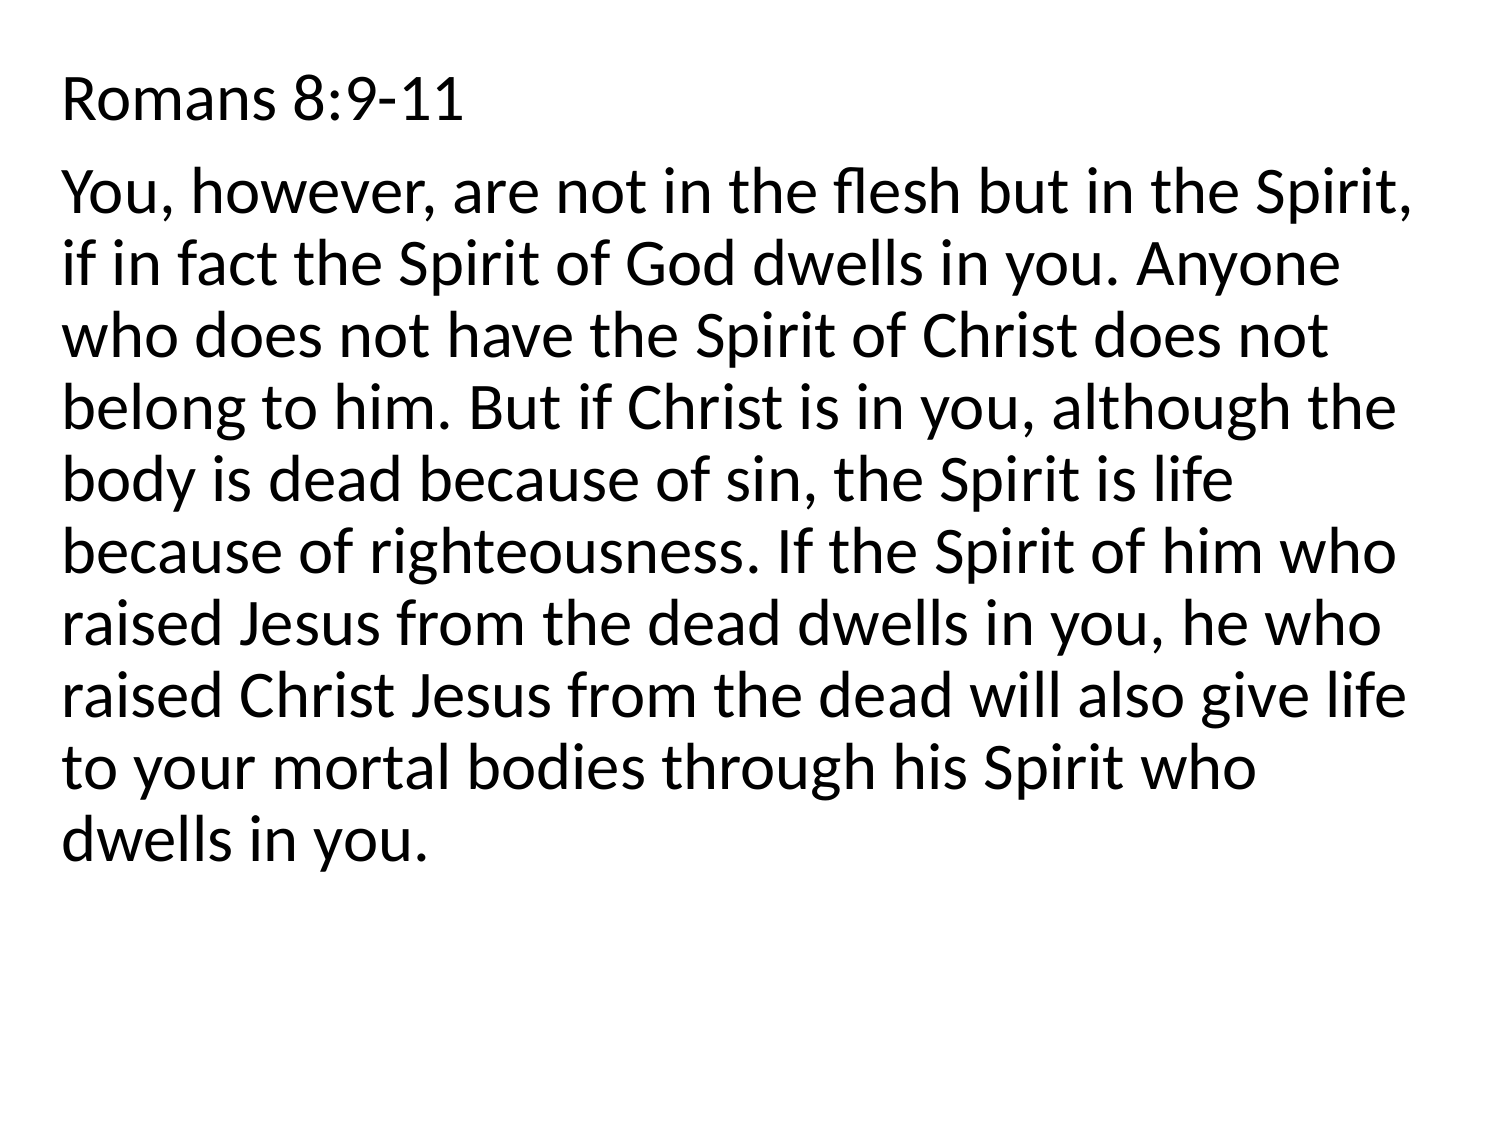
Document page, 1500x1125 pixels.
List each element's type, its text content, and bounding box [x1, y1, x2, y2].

list Romans 8:9-11 You, however, are not in the flesh but in the Spirit, if in fact the Spirit of God dwells in you. Anyone who does not have the Spirit of Christ does not belong to him. But if Christ is in you, although the body is dead because of sin, the Spirit is life because of righteousness. If the Spirit of him who raised Jesus from the dead dwells in you, he who raised Christ Jesus from the dead will also give life to your mortal bodies through his Spirit who dwells in you. [46, 55, 1442, 1014]
